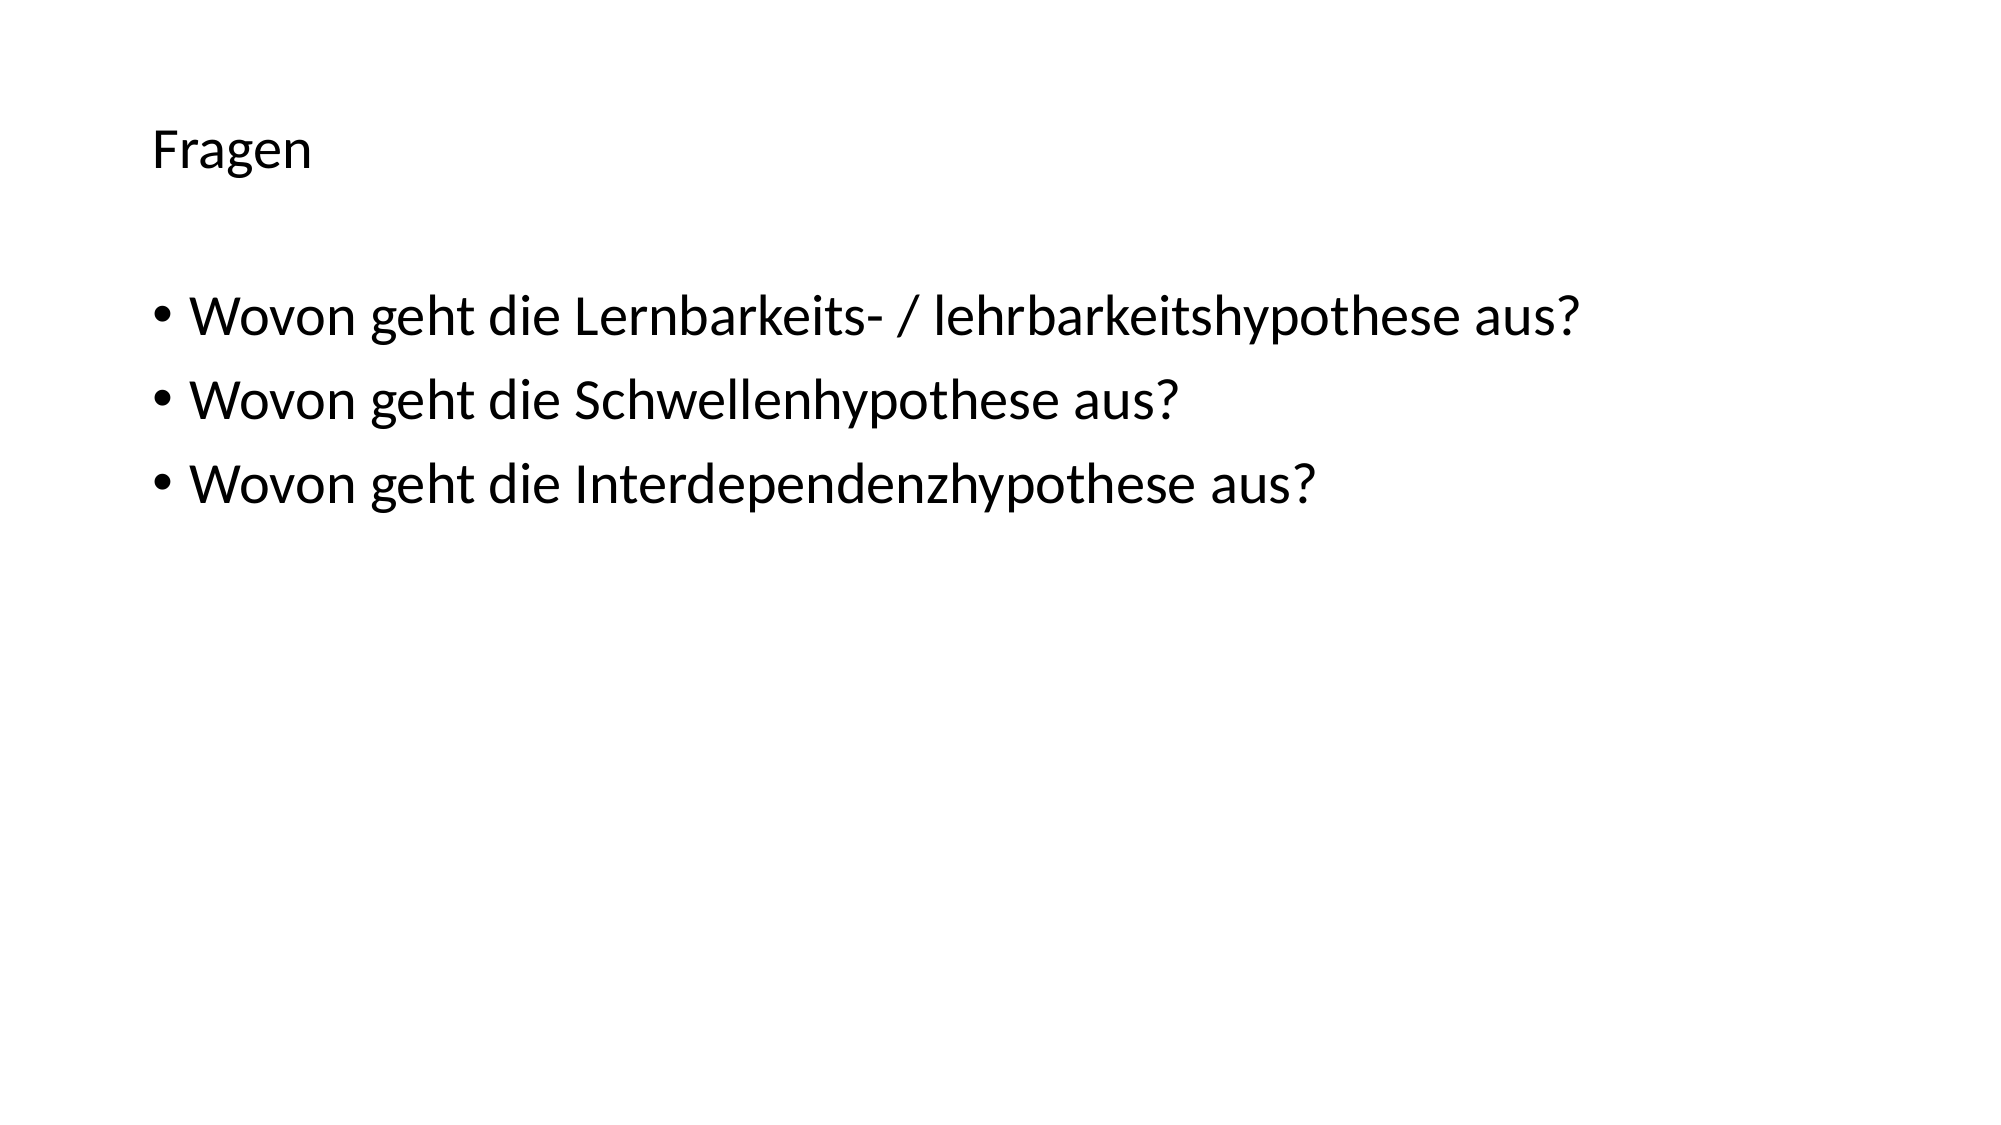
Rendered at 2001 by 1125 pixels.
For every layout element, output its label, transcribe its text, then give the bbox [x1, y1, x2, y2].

list Fragen Wovon geht die Lernbarkeits- / lehrbarkeitshypothese aus? Wovon geht die Schwellenhypothese aus? Wovon geht die Interdependenzhypothese aus? [137, 110, 1863, 1014]
